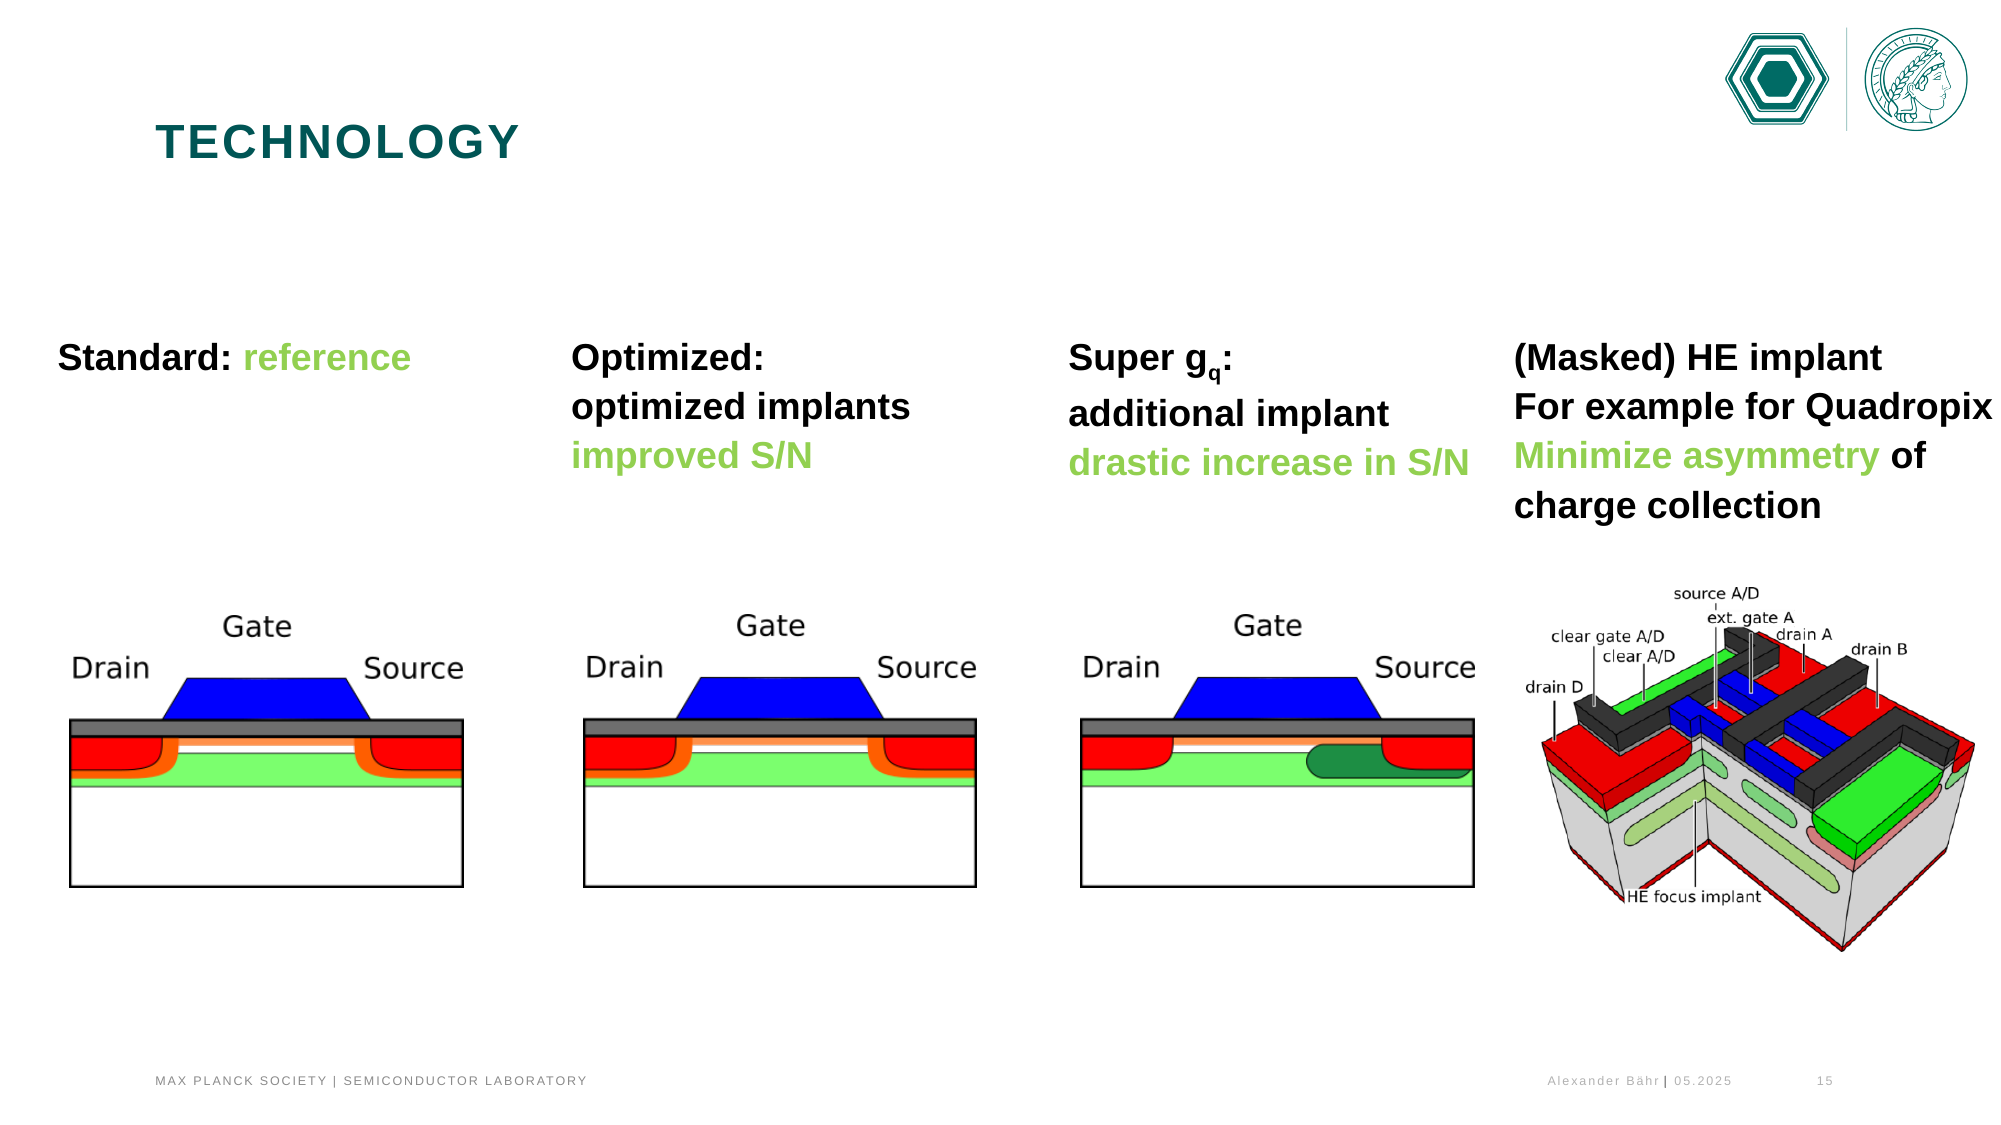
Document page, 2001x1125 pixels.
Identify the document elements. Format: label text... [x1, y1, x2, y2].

slide_number 15 [1778, 1058, 1845, 1089]
text_box (Masked) HE implant For example for Quadropix Minimize asymmetry of charge collection [1499, 325, 1942, 570]
picture [69, 615, 464, 888]
title Technology [155, 113, 1845, 271]
text_box Optimized: optimized implants improved S/N [556, 325, 950, 502]
picture [583, 614, 977, 888]
picture [1080, 614, 1475, 888]
picture [1526, 587, 1975, 952]
slide_number 05.2025 [1674, 1058, 1766, 1089]
text_box Standard: reference [42, 325, 437, 503]
text_box Super gq: additional implant drastic increase in S/N [1053, 325, 1448, 503]
footer Alexander Bähr [595, 1058, 1659, 1089]
picture [1709, 10, 1986, 150]
